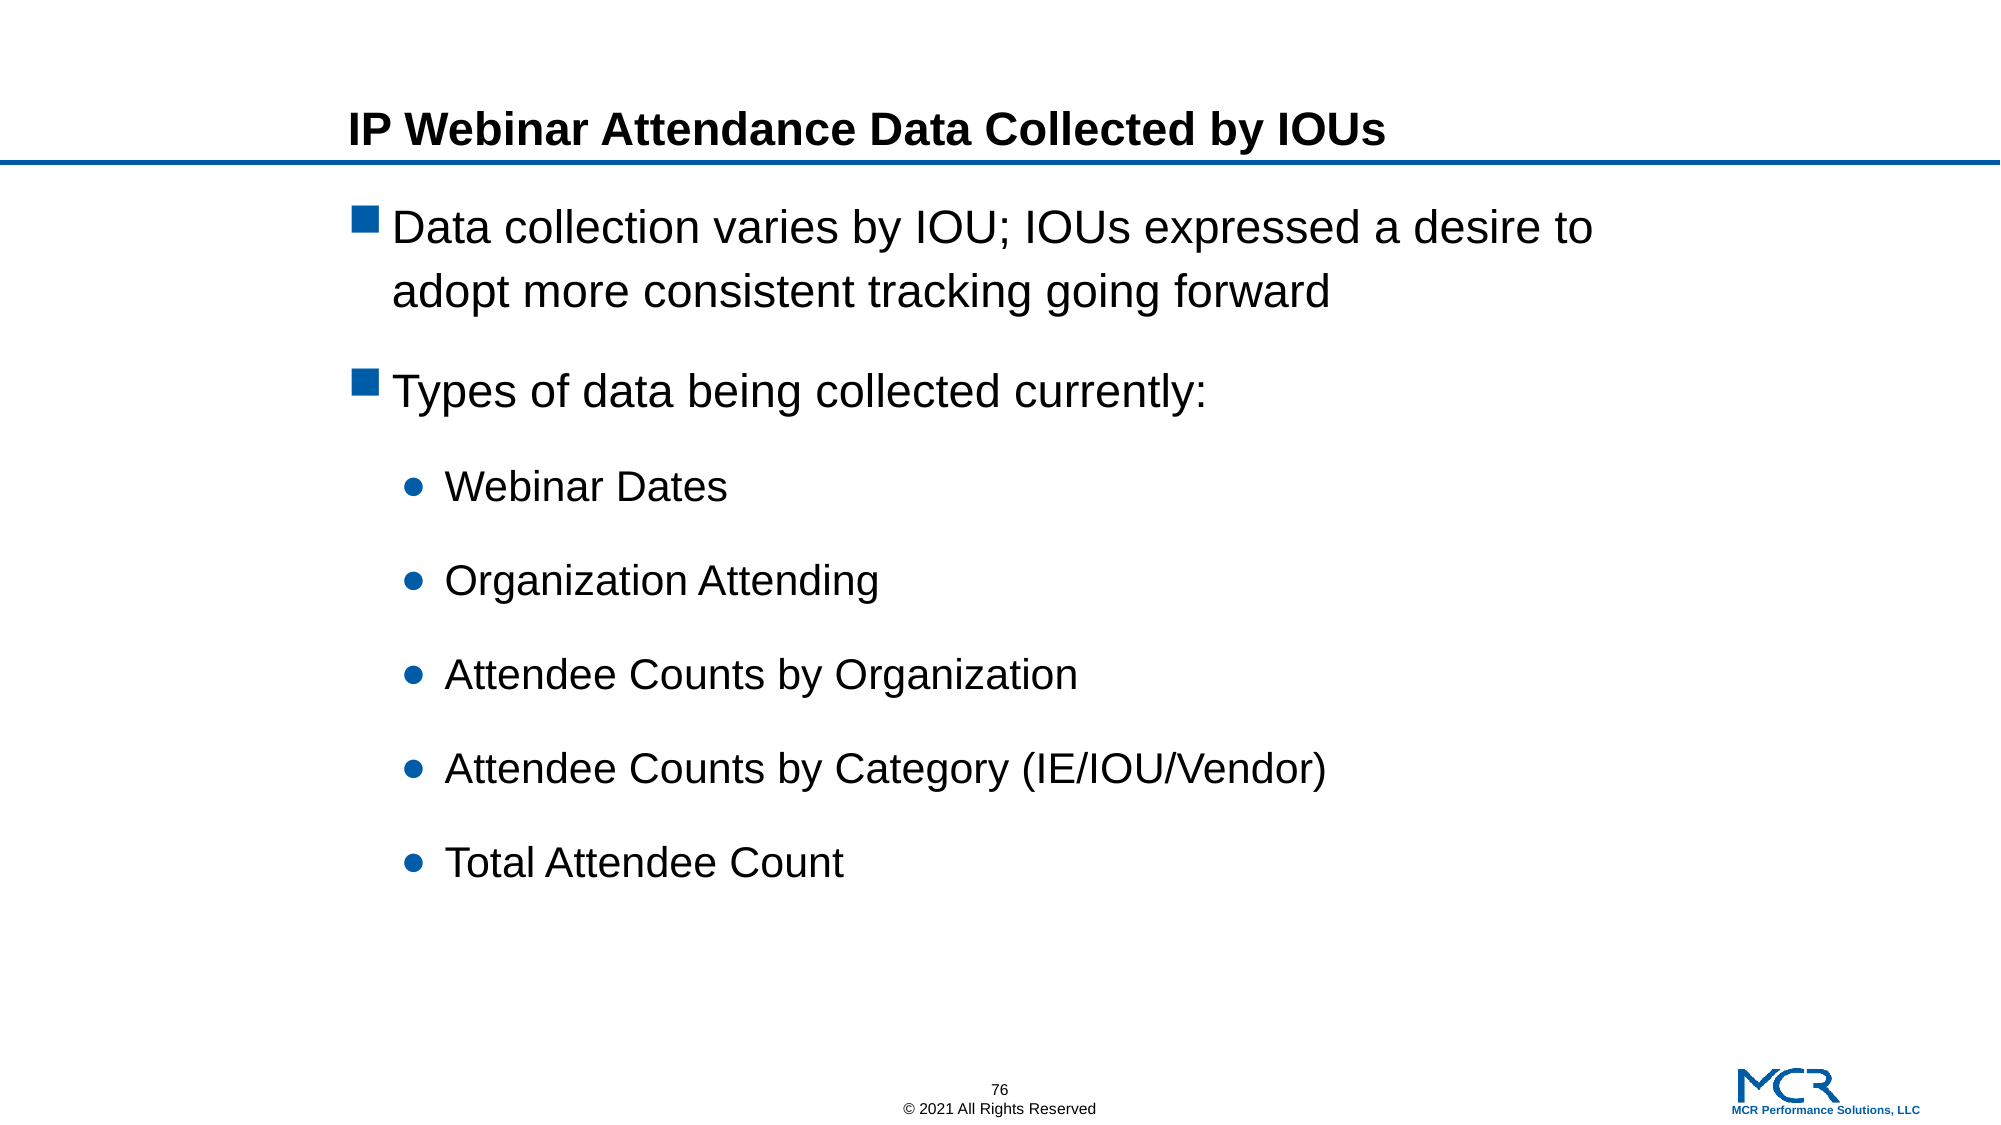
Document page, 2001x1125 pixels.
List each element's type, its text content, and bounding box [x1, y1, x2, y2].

list Data collection varies by IOU; IOUs expressed a desire to adopt more consistent tracking going forward Types of data being collected currently: Webinar Dates Organization Attending Attendee Counts by Organization Attendee Counts by Category (IE/IOU/Vendor) Total Attendee Count [332, 181, 1684, 994]
title IP Webinar Attendance Data Collected by IOUs [333, 61, 1701, 163]
picture [1738, 1068, 1840, 1103]
